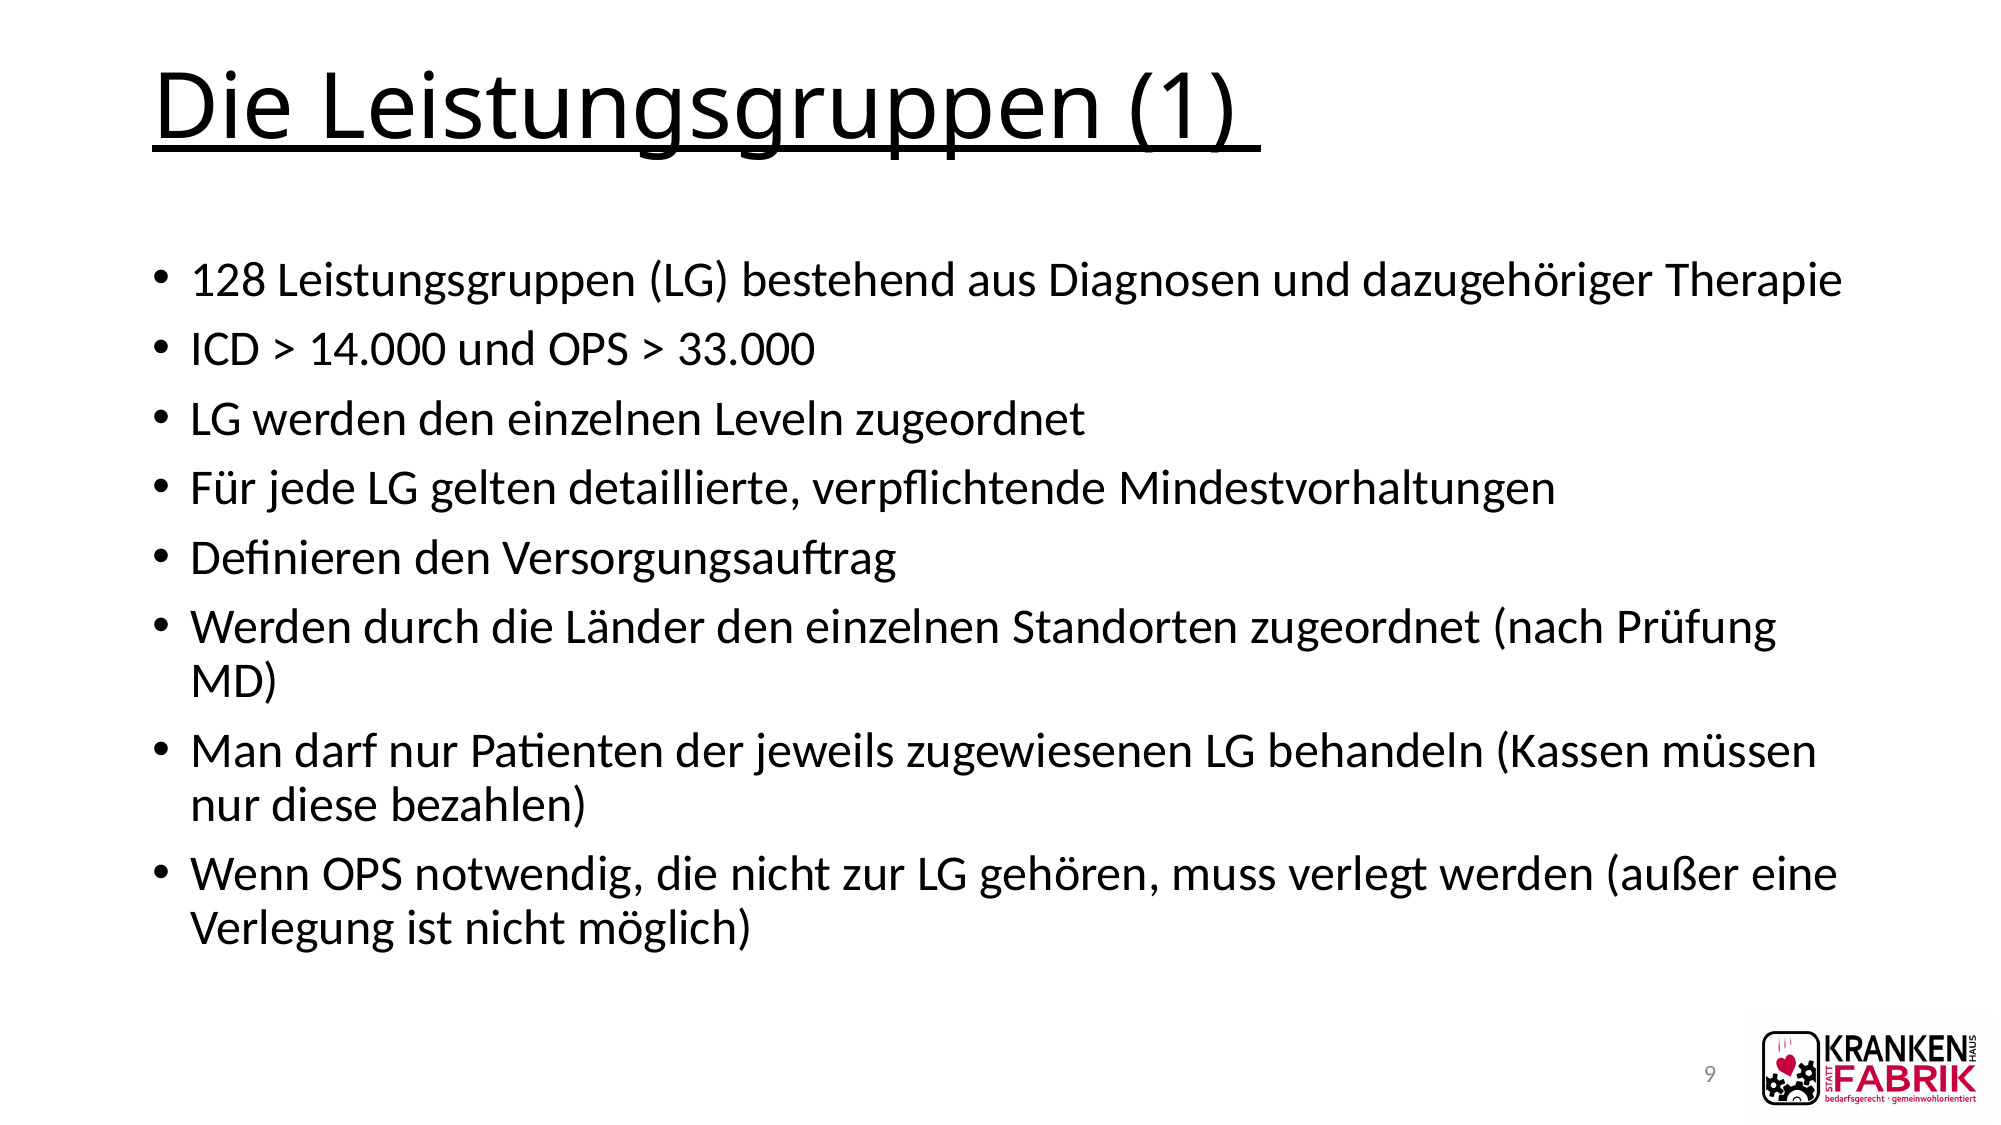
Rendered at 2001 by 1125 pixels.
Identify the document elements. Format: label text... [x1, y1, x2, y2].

title Die Leistungsgruppen (1) [137, 0, 1863, 218]
list 128 Leistungsgruppen (LG) bestehend aus Diagnosen und dazugehöriger Therapie ICD > 14.000 und OPS > 33.000 LG werden den einzelnen Leveln zugeordnet Für jede LG gelten detaillierte, verpflichtende Mindestvorhaltungen Definieren den Versorgungsauftrag Werden durch die Länder den einzelnen Standorten zugeordnet (nach Prüfung MD) Man darf nur Patienten der jeweils zugewiesenen LG behandeln (Kassen müssen nur diese bezahlen) Wenn OPS notwendig, die nicht zur LG gehören, muss verlegt werden (außer eine Verlegung ist nicht möglich) [137, 245, 1863, 1014]
picture [1744, 1013, 1994, 1123]
slide_number 9 [1281, 1042, 1731, 1103]
